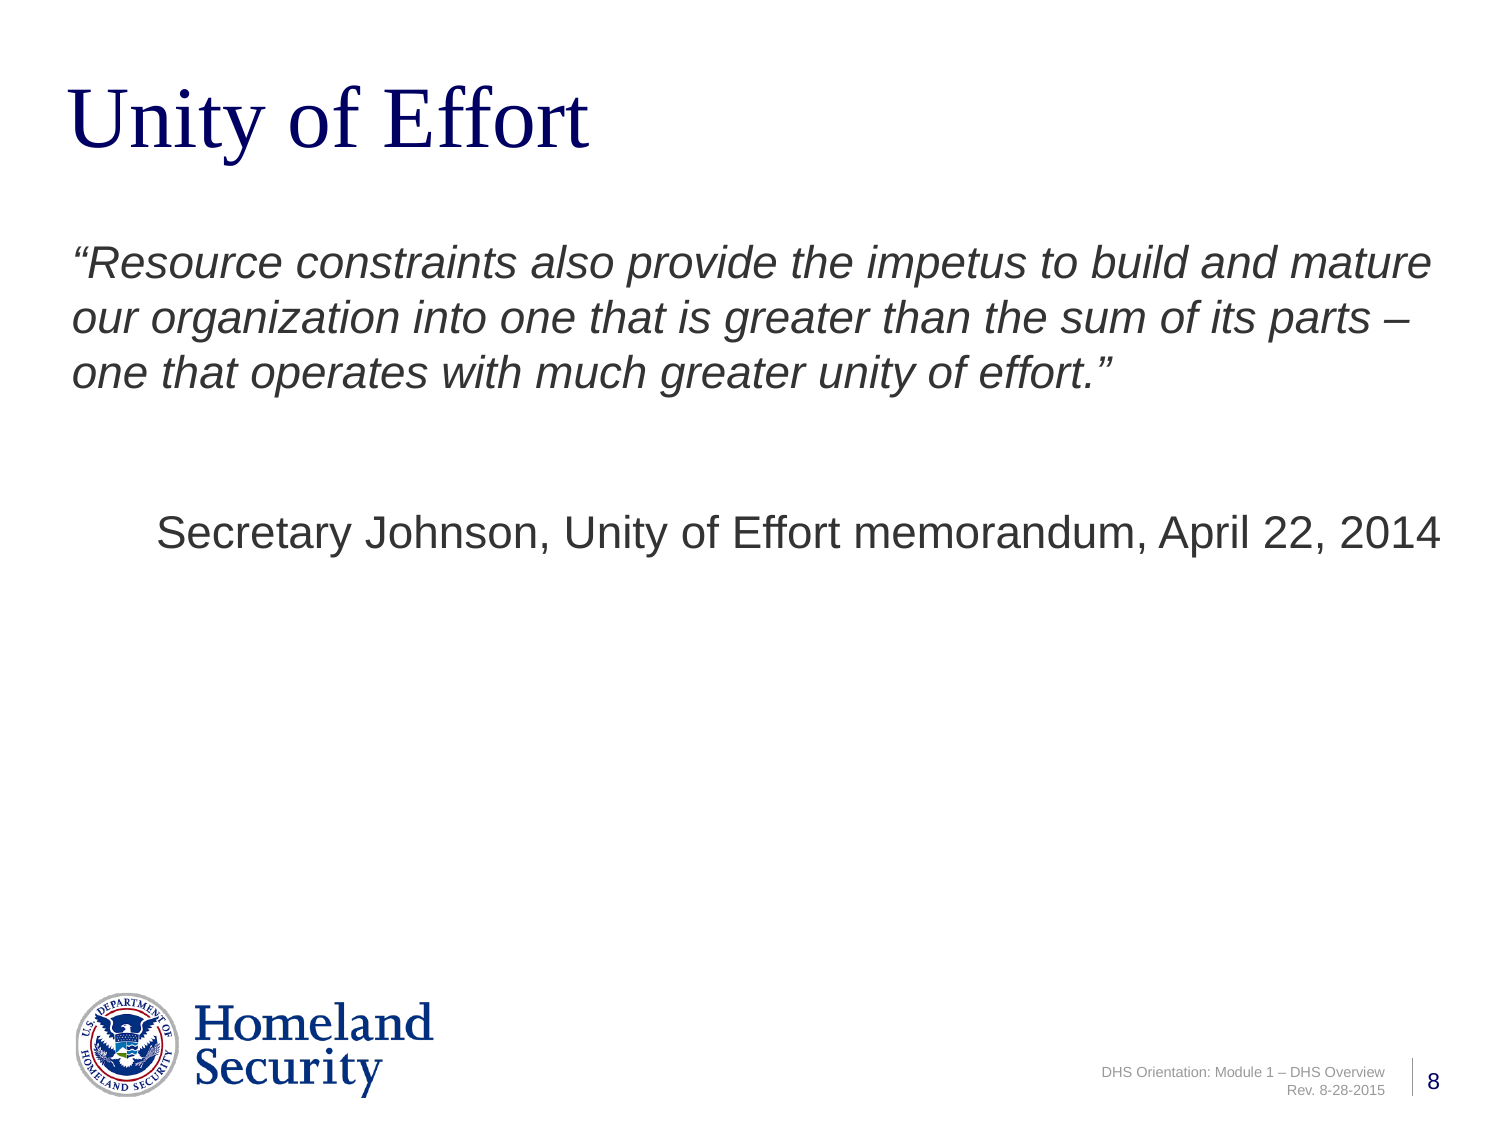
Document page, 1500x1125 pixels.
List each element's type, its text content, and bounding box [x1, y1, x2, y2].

picture [72, 989, 436, 1103]
list “Resource constraints also provide the impetus to build and mature our organization into one that is greater than the sum of its parts – one that operates with much greater unity of effort.” Secretary Johnson, Unity of Effort memorandum, April 22, 2014 [57, 224, 1457, 963]
slide_number 8 [1412, 1058, 1476, 1102]
title Unity of Effort [51, 0, 1463, 173]
